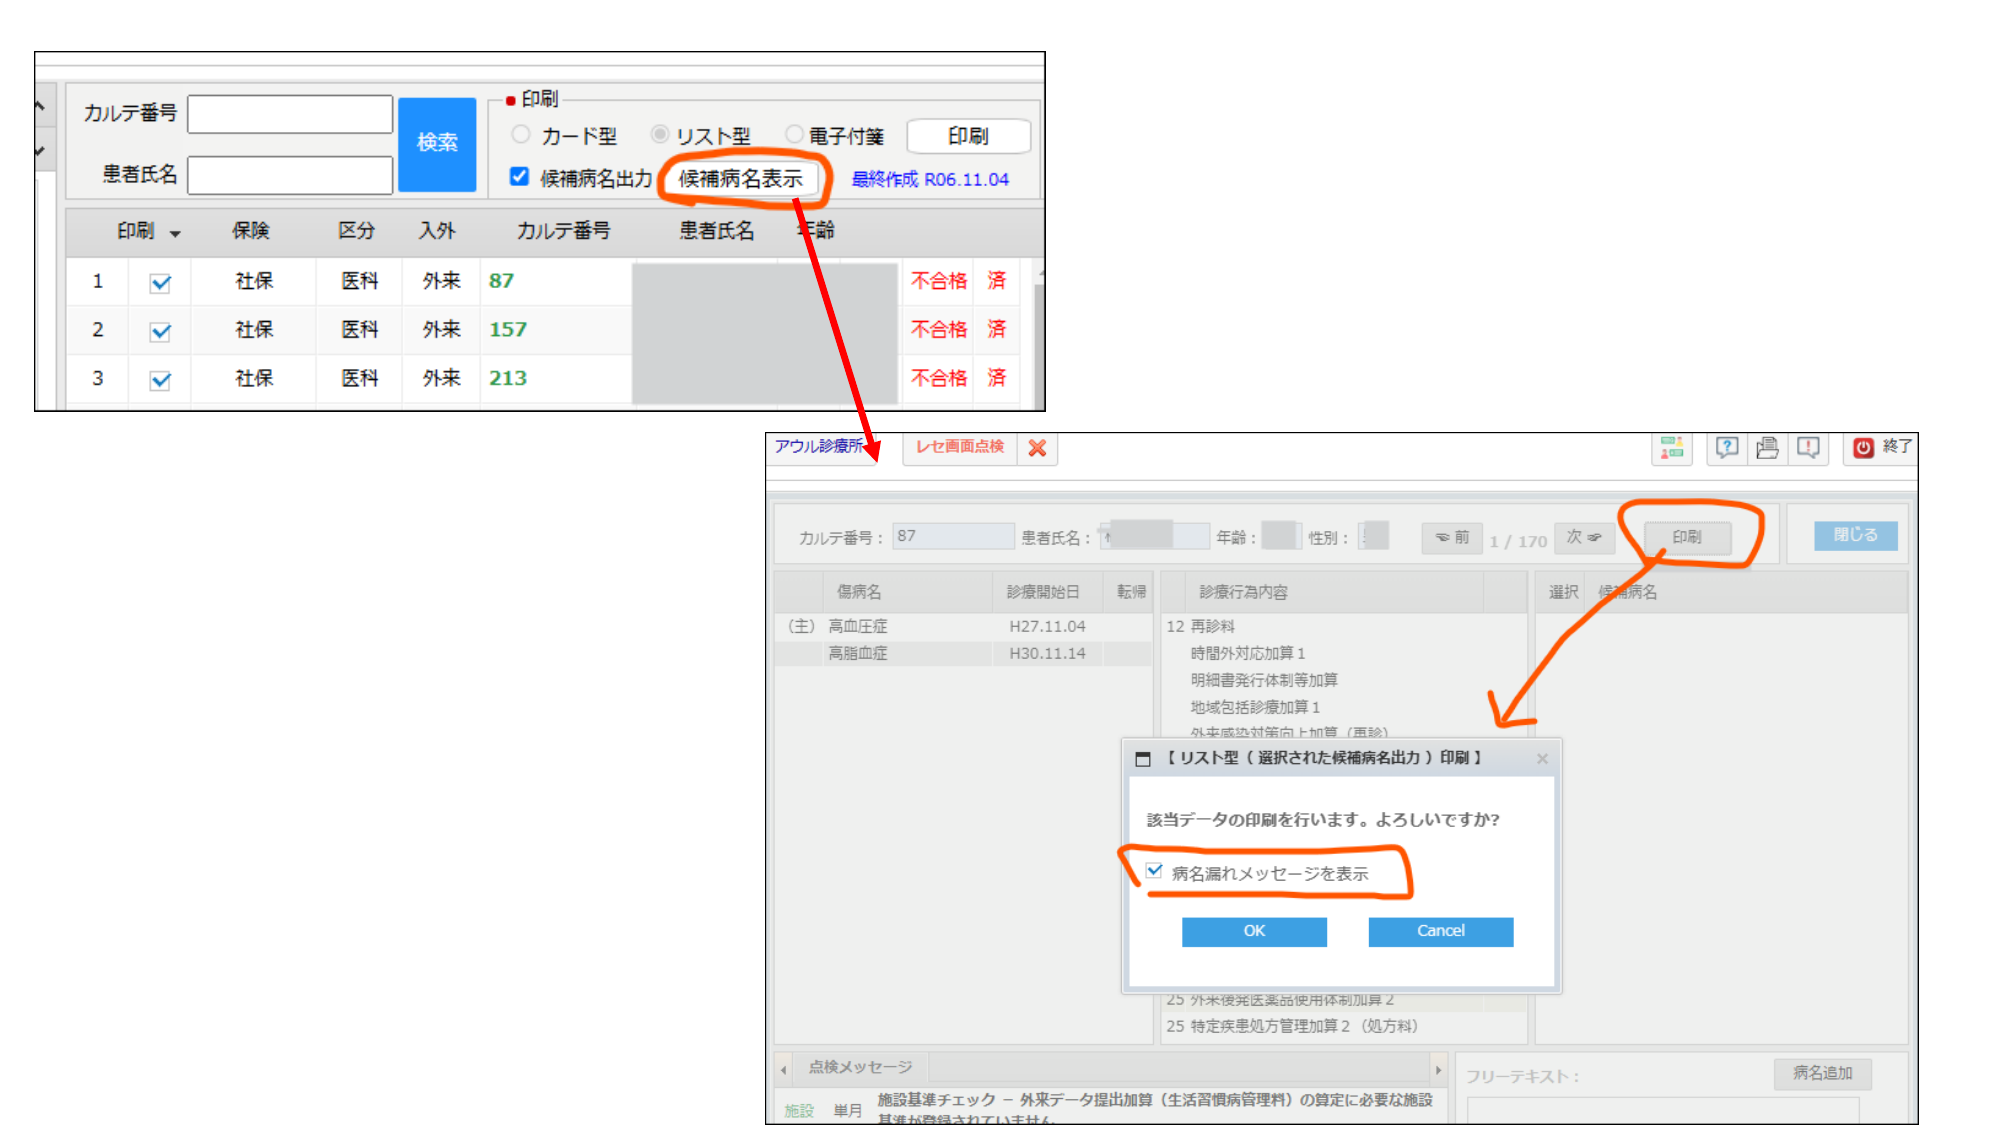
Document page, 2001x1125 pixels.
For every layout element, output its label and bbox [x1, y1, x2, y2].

picture [34, 51, 1046, 412]
picture [765, 432, 1919, 1125]
text_box [795, 198, 878, 463]
